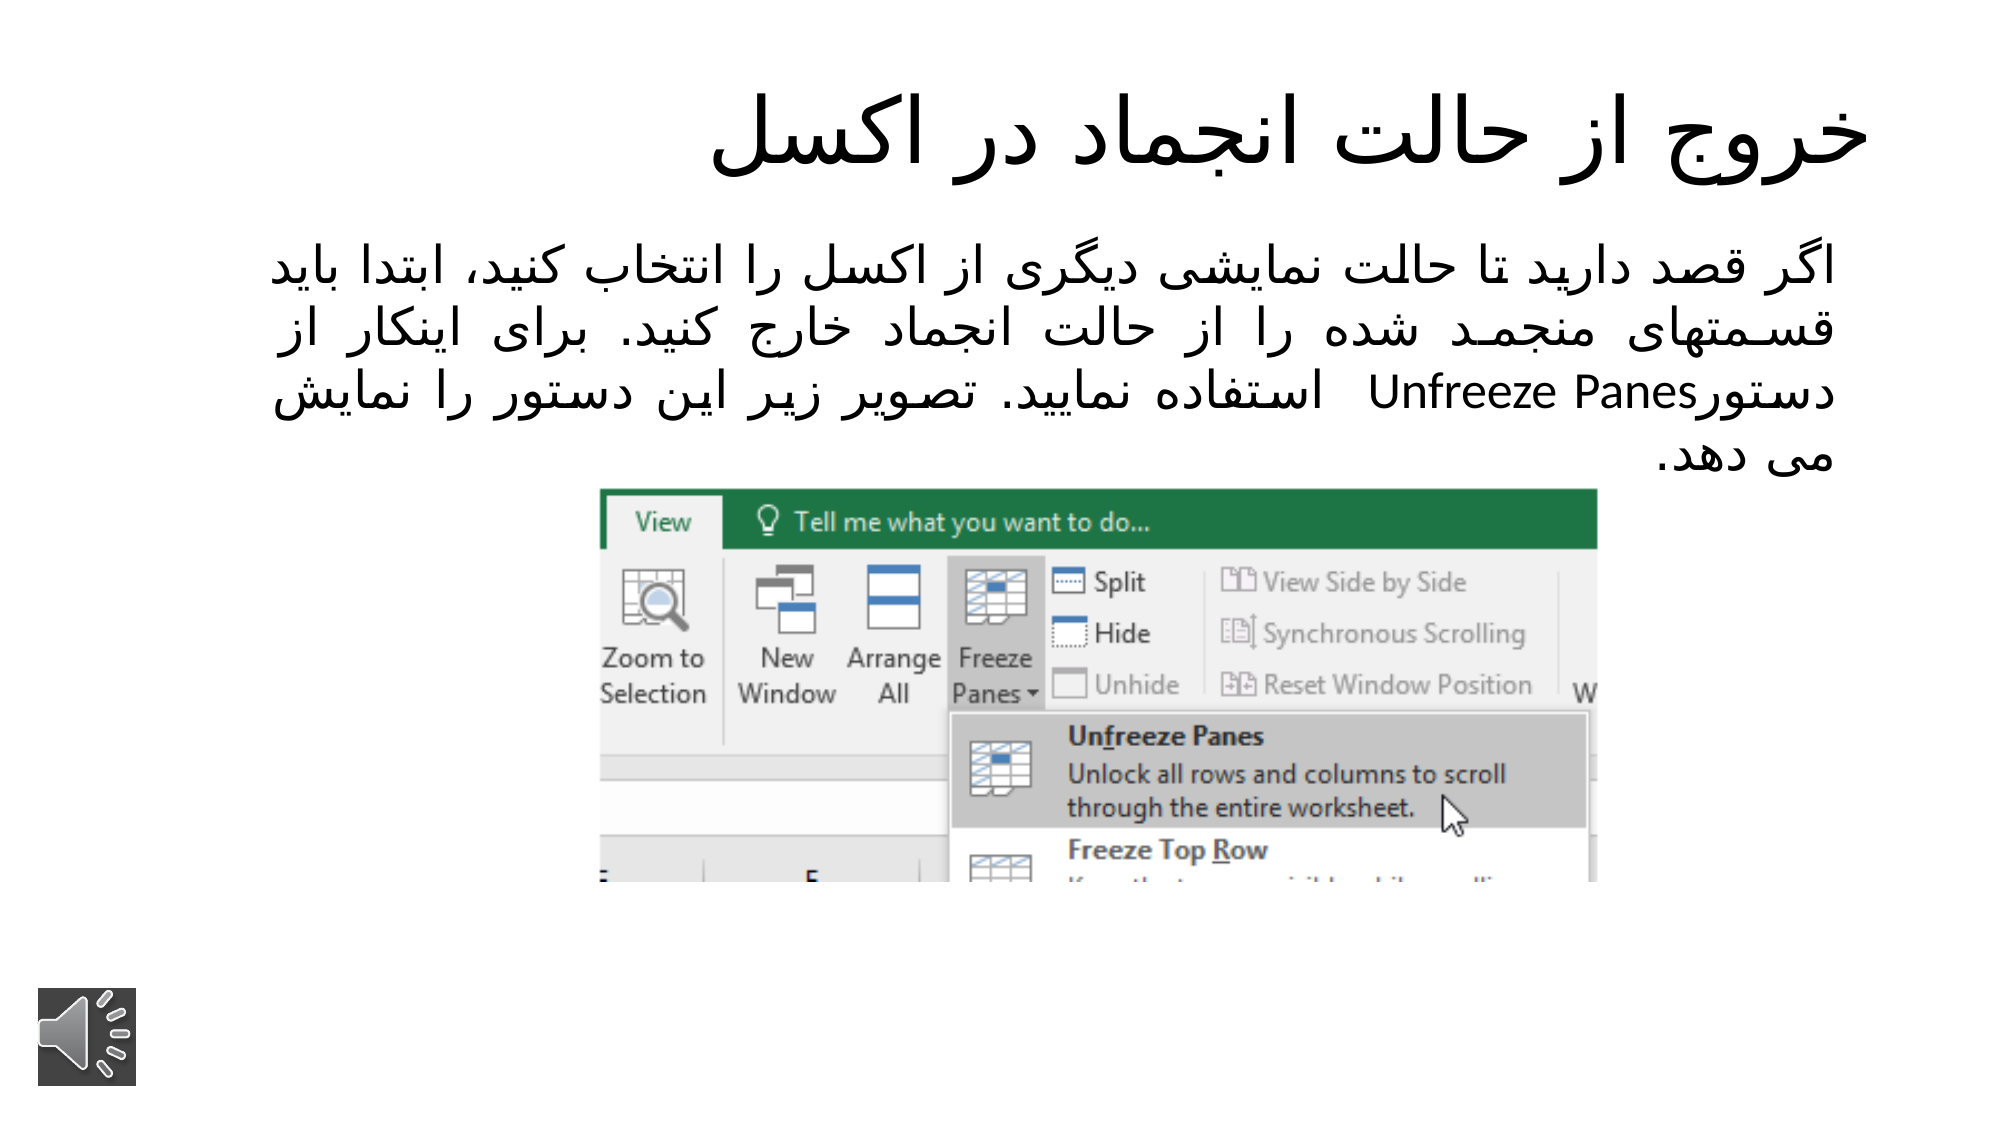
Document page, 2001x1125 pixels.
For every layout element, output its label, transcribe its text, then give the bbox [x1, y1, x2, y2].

text_box خروج از حالت انجماد در اکسل [322, 64, 1890, 200]
text_box اگر قصد دارید تا حالت نمایشی دیگری از اکسل را انتخاب کنید، ابتدا باید قسمتهای منجمد شده را از حالت انجماد خارج کنید. برای اینکار از دستورUnfreeze Panes استفاده نمایید. تصویر زیر این دستور را نمایش می دهد. [252, 223, 1852, 486]
picture [594, 485, 1618, 882]
picture [36, 986, 137, 1087]
